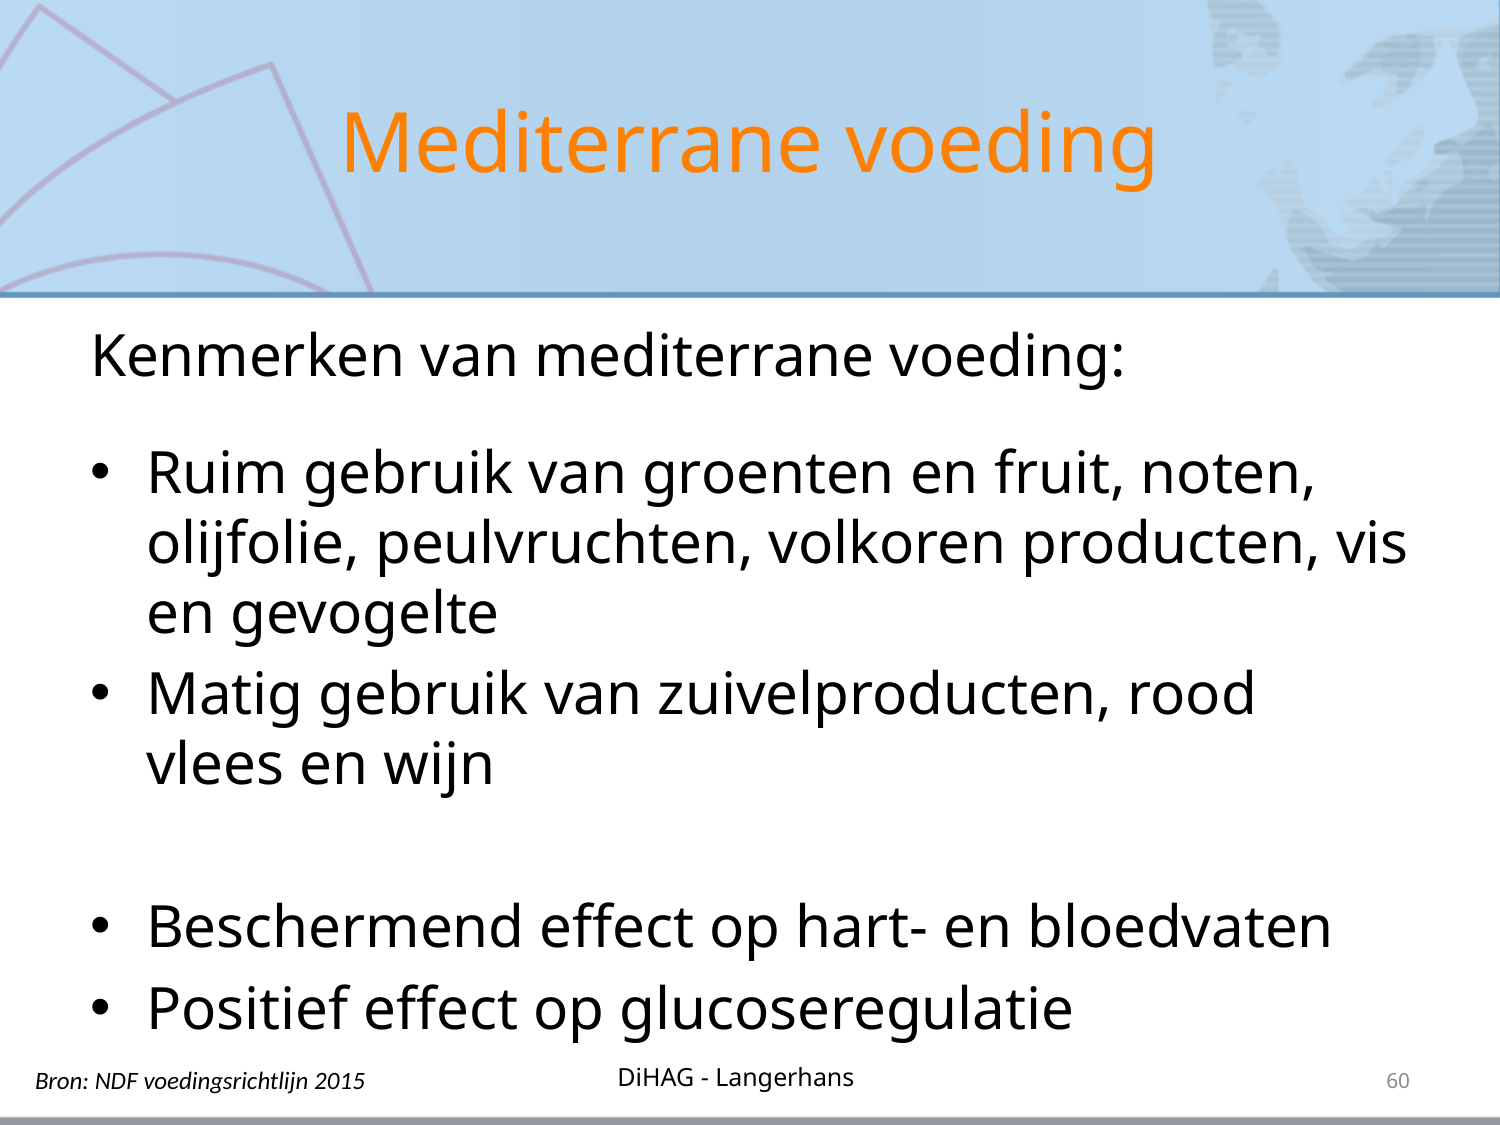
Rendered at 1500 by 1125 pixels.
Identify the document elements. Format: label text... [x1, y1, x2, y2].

list Kenmerken van mediterrane voeding: Ruim gebruik van groenten en fruit, noten, olijfolie, peulvruchten, volkoren producten, vis en gevogelte Matig gebruik van zuivelproducten, rood vlees en wijn Beschermend effect op hart- en bloedvaten Positief effect op glucoseregulatie [75, 311, 1425, 1062]
slide_number 60 [1074, 1061, 1425, 1103]
picture [0, 0, 1500, 1125]
text_box Bron: NDF voedingsrichtlijn 2015 [20, 1057, 381, 1102]
text_box DiHAG - Langerhans [602, 1053, 870, 1099]
title Mediterrane voeding [75, 45, 1425, 233]
